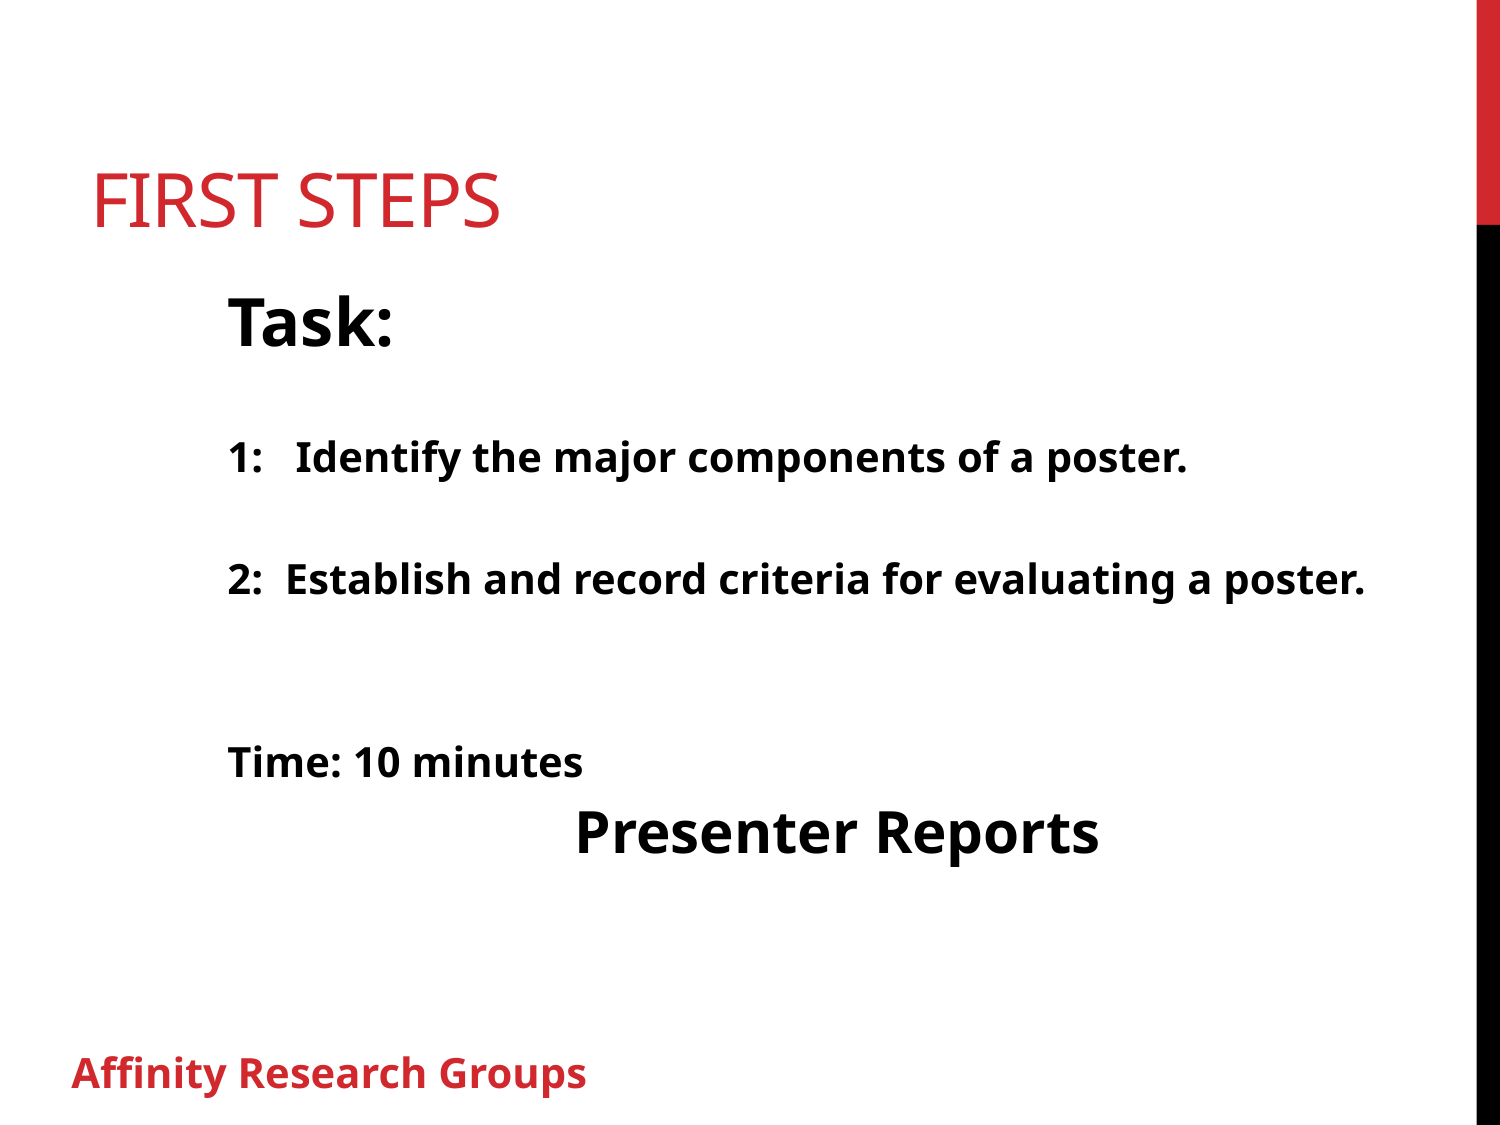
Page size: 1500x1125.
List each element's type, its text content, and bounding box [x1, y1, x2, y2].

title FIRST STEPS [75, 25, 1025, 250]
footer [75, 1065, 638, 1112]
list Task: 1: Identify the major components of a poster. 2: Establish and record criteria for evaluating a poster. Time: 10 minutes Presenter Reports [212, 287, 1463, 1005]
